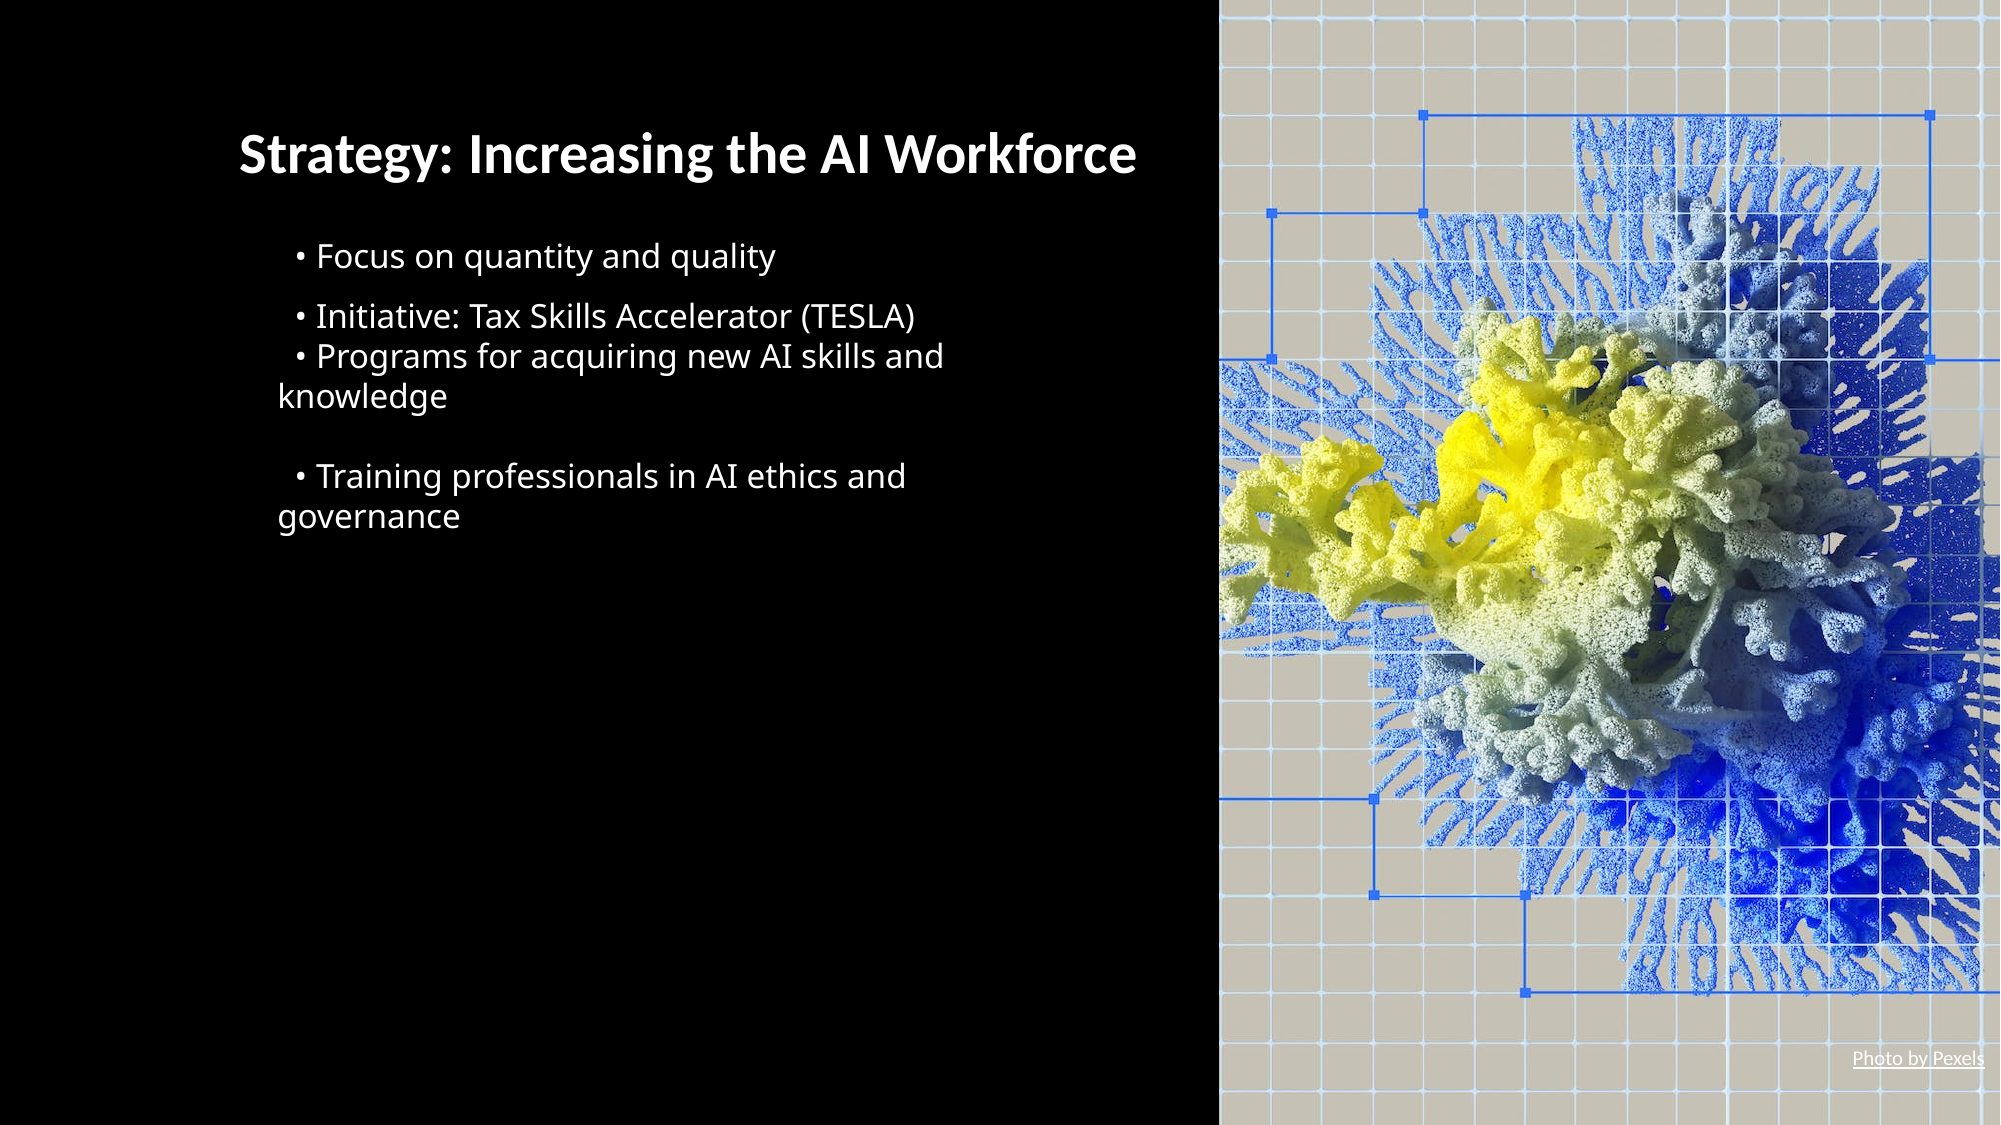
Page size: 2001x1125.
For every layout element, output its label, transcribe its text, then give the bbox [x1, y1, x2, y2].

text_box • Initiative: Tax Skills Accelerator (TESLA) [262, 277, 1013, 337]
text_box • Programs for acquiring new AI skills and knowledge [262, 337, 1013, 413]
text_box • Training professionals in AI ethics and governance [262, 457, 1013, 533]
picture [1219, 0, 2000, 1125]
text_box Strategy: Increasing the AI Workforce [225, 112, 1219, 188]
text_box • Focus on quantity and quality [262, 217, 1013, 277]
